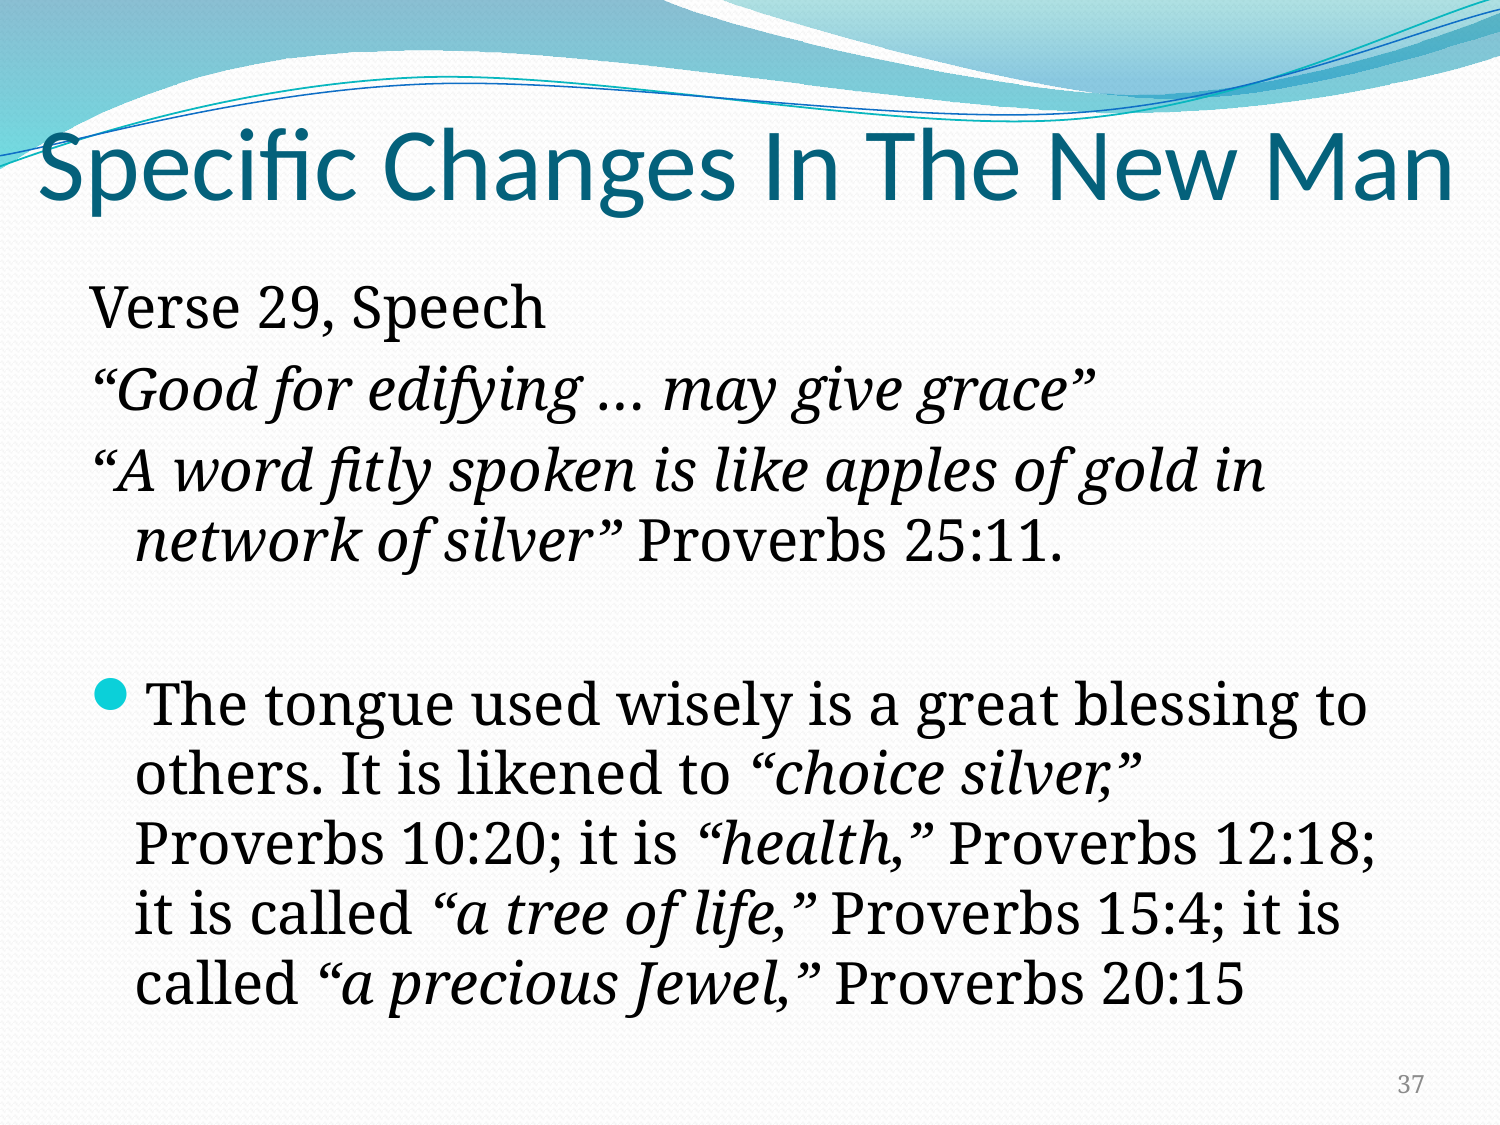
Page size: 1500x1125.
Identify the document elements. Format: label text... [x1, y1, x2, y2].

list Verse 29, Speech “Good for edifying … may give grace” “A word fitly spoken is like apples of gold in network of silver” Proverbs 25:11. The tongue used wisely is a great blessing to others. It is likened to “choice silver,” Proverbs 10:20; it is “health,” Proverbs 12:18; it is called “a tree of life,” Proverbs 15:4; it is called “a precious Jewel,” Proverbs 20:15 [75, 262, 1425, 1024]
title Specific Changes In The New Man [37, 26, 1463, 222]
slide_number 37 [1299, 1042, 1425, 1103]
